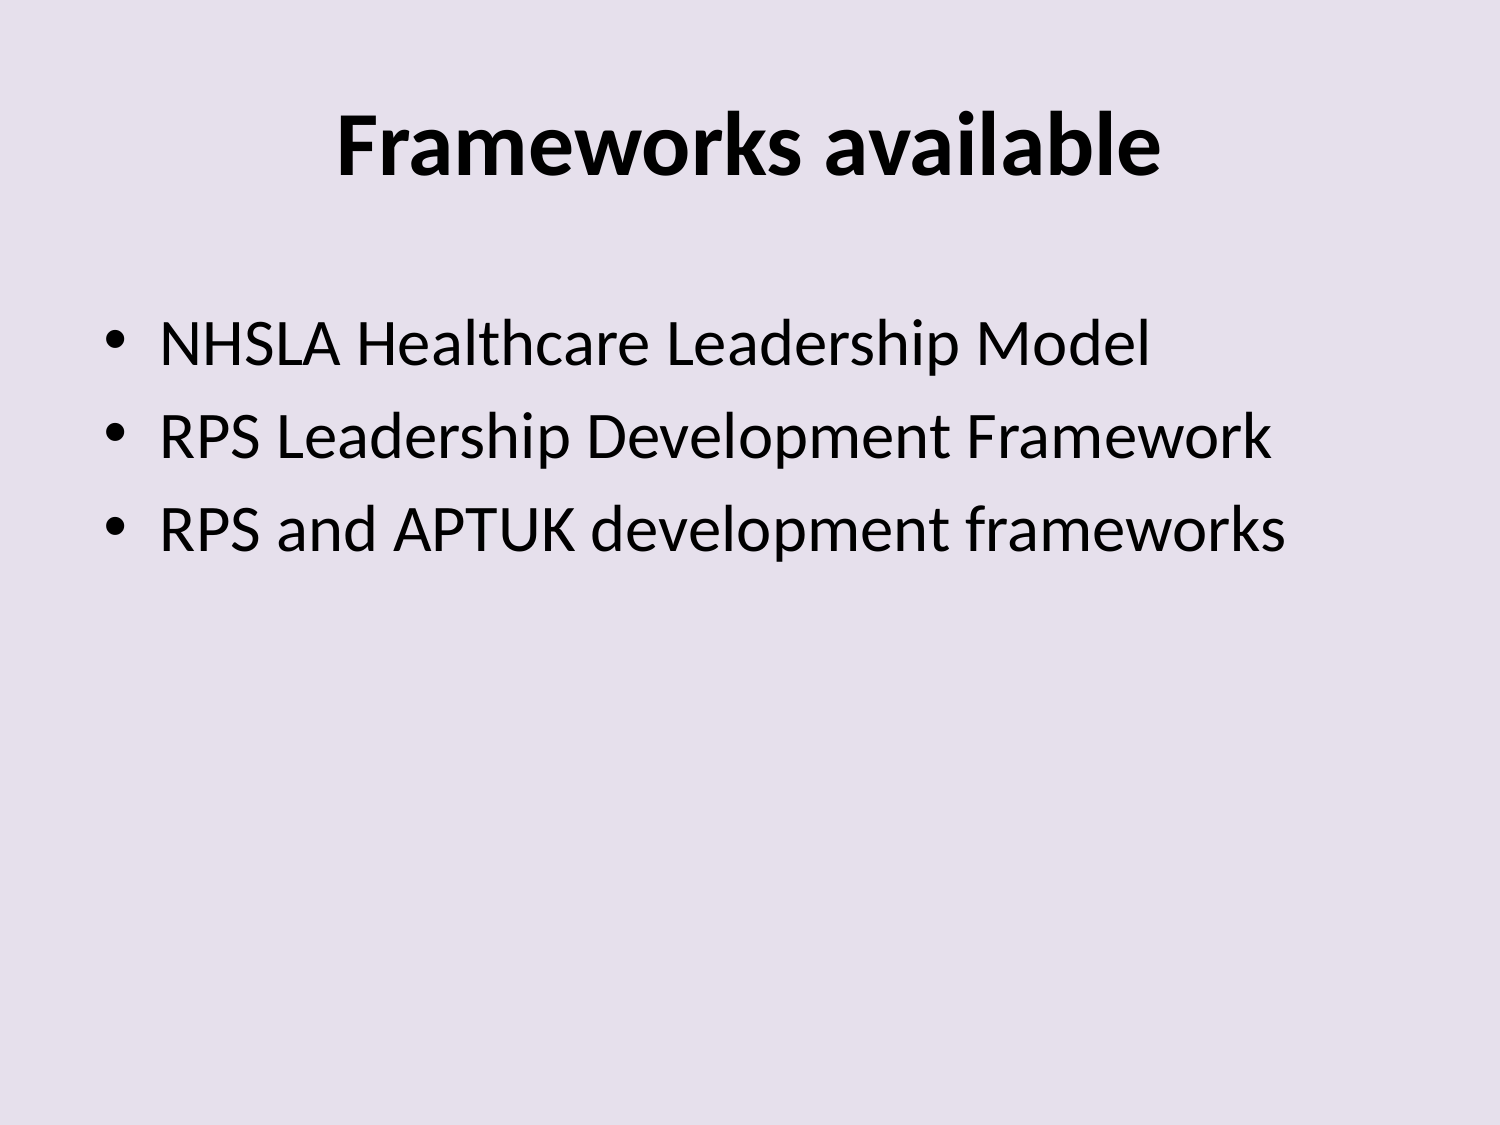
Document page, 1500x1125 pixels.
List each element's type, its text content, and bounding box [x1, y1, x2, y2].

title Frameworks available [75, 45, 1425, 233]
list NHSLA Healthcare Leadership Model RPS Leadership Development Framework RPS and APTUK development frameworks [88, 290, 1439, 1034]
